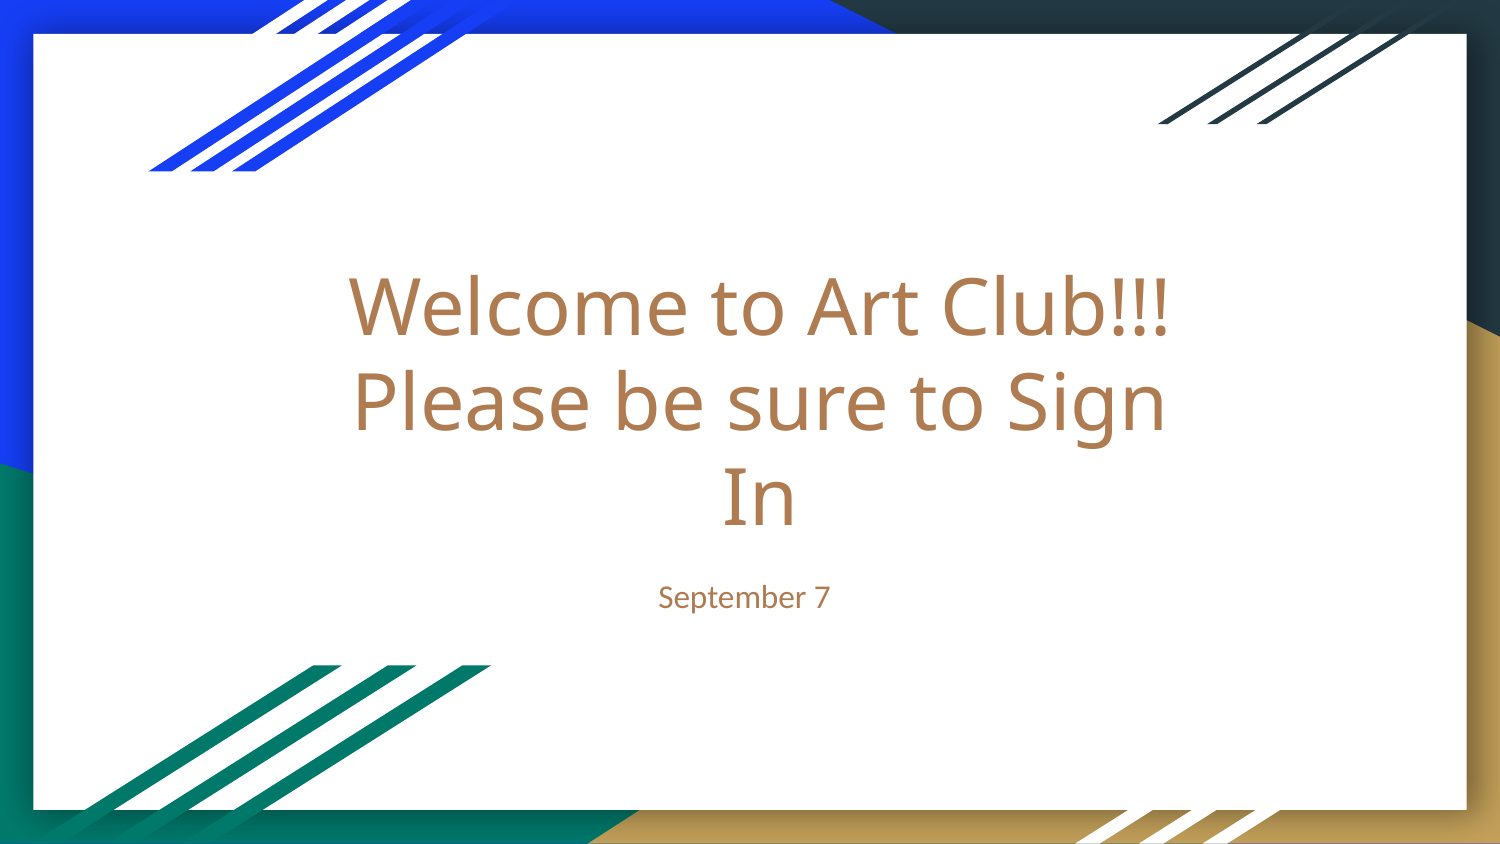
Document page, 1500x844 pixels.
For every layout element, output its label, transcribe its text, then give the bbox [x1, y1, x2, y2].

title Welcome to Art Club!!! Please be sure to Sign In [296, 279, 1224, 518]
subtitle September 7 [304, 559, 1185, 646]
